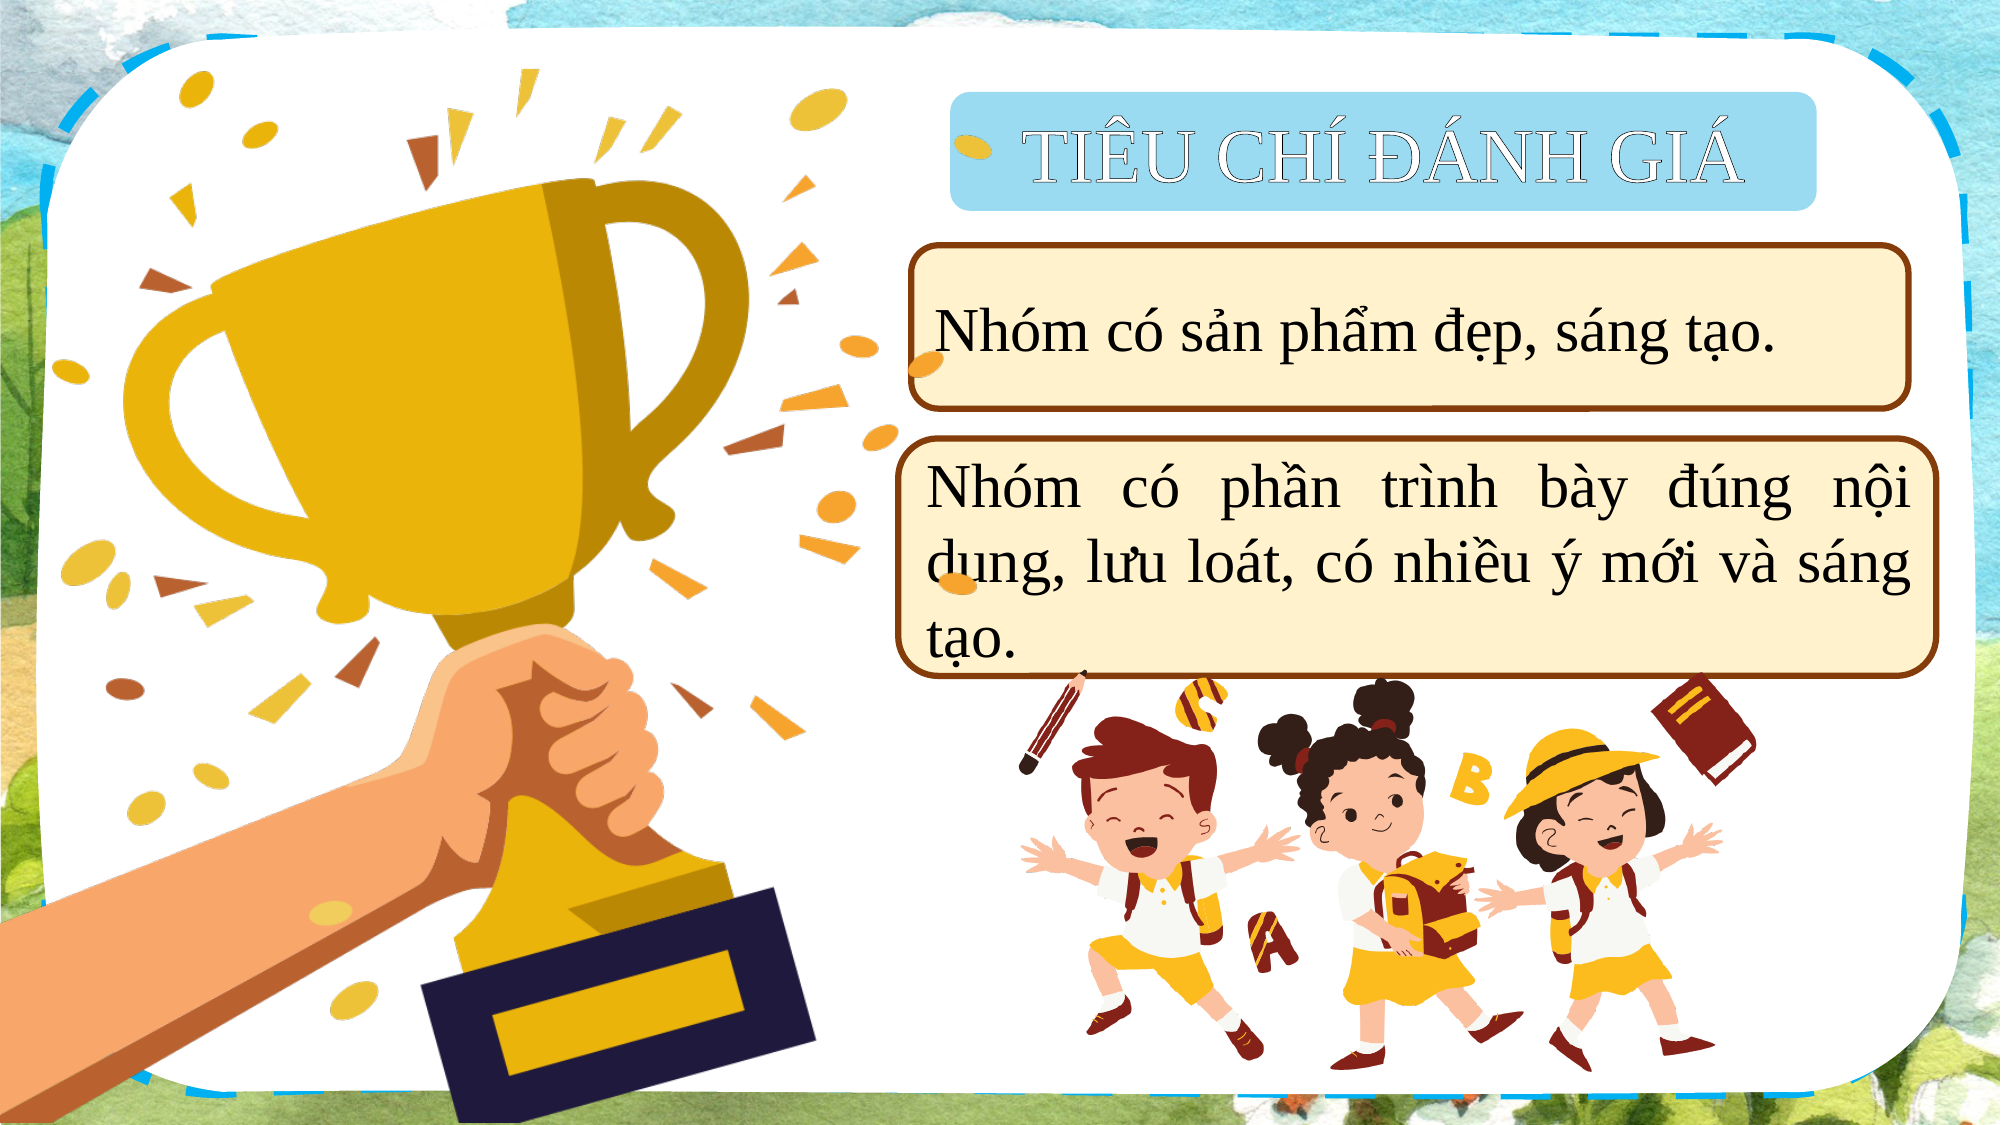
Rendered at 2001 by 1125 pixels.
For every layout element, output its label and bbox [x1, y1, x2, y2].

text_box [1105, 245, 1937, 409]
text_box [1105, 435, 1937, 679]
picture [0, 0, 2000, 1125]
